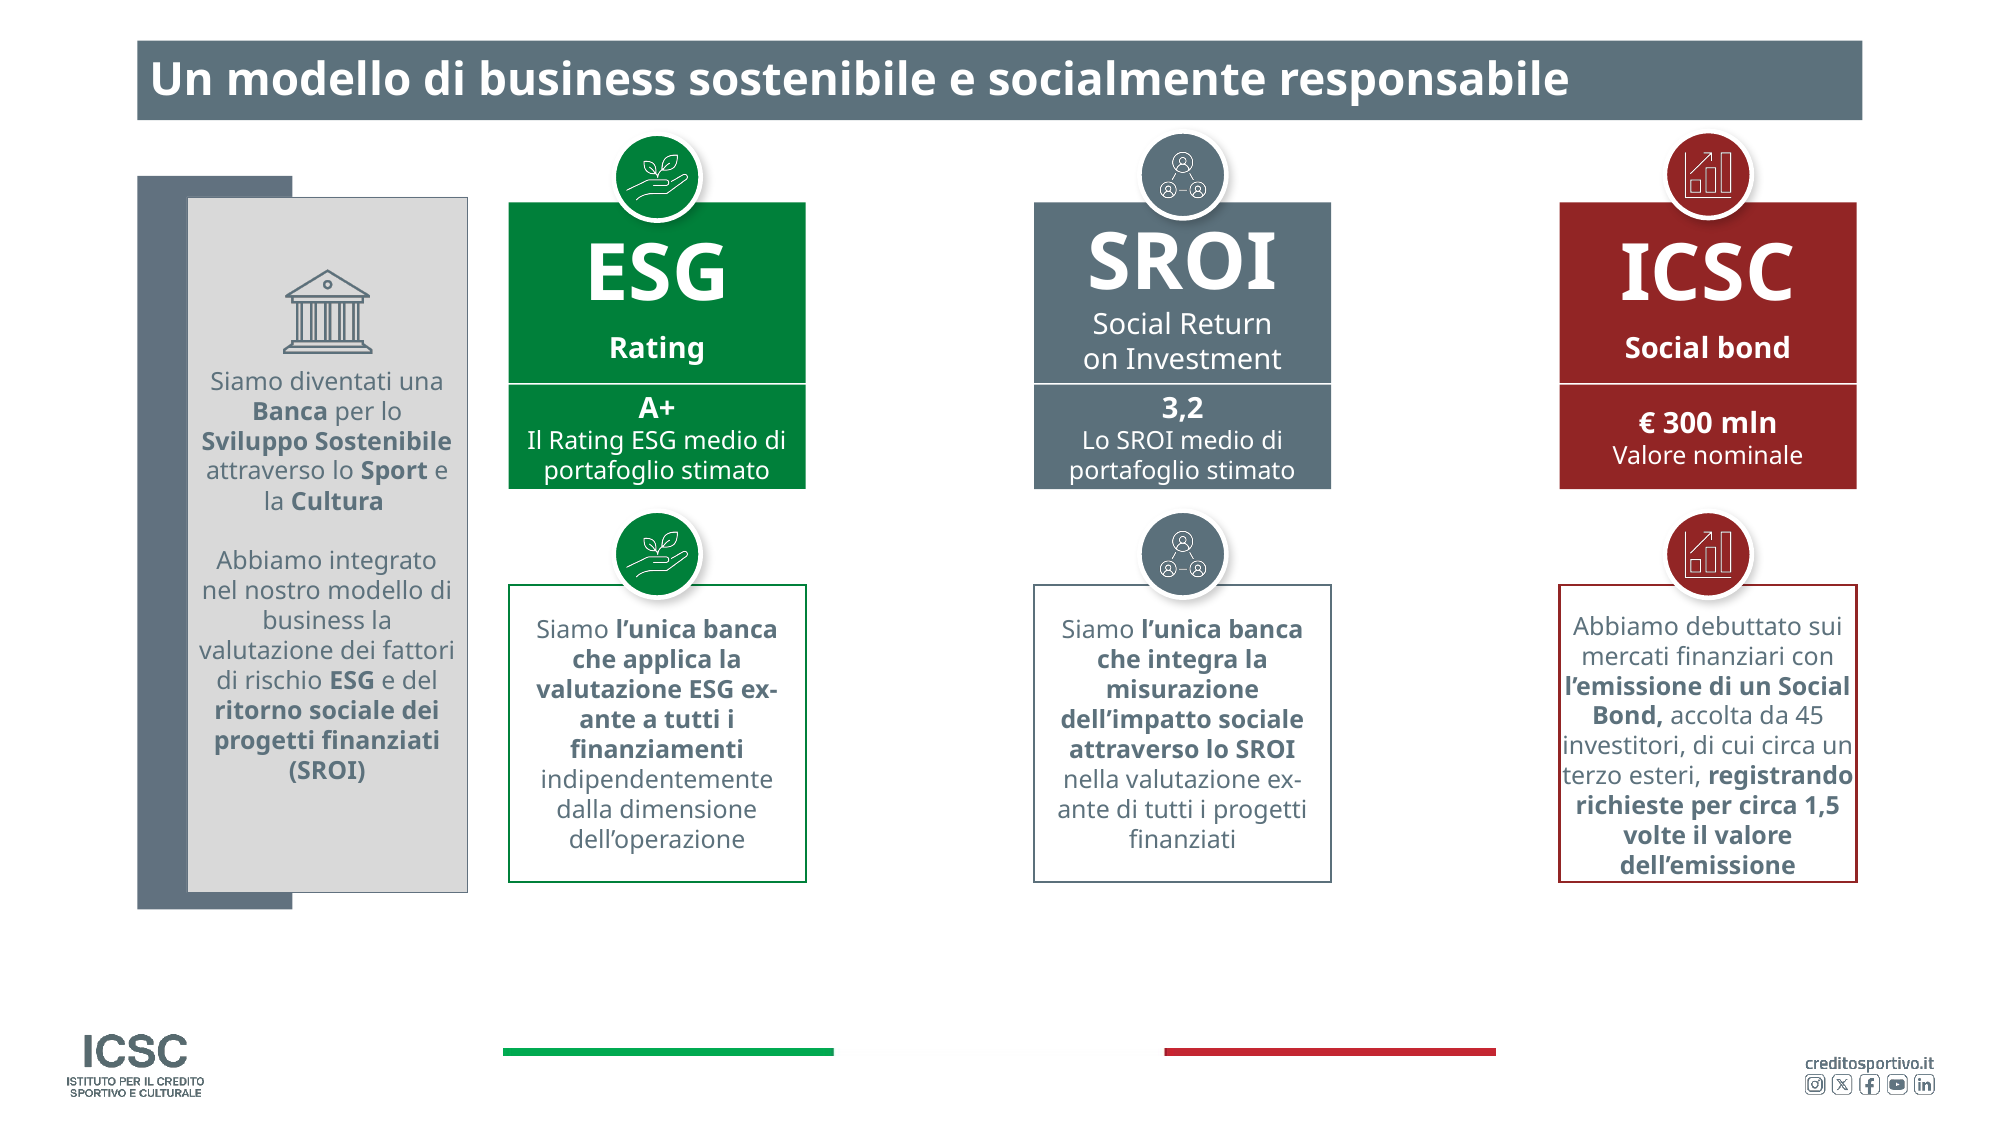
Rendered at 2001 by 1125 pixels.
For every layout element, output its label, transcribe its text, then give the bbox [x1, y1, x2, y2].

text_box [1741, 144, 1753, 205]
text_box [1153, 509, 1213, 521]
text_box [1216, 524, 1228, 584]
text_box Siamo l’unica banca che applica la valutazione ESG ex-ante a tutti i finanziamenti indipendentemente dalla dimensione dell’operazione [508, 584, 807, 883]
text_box [1152, 130, 1213, 142]
text_box A+ Il Rating ESG medio di portafoglio stimato [508, 383, 807, 490]
picture [1675, 141, 1741, 207]
text_box [612, 524, 624, 584]
text_box [627, 210, 688, 222]
text_box [1138, 524, 1150, 585]
text_box ESG Rating [508, 201, 807, 383]
text_box [627, 509, 687, 521]
picture [503, 1048, 1496, 1056]
text_box Siamo diventati una Banca per lo Sviluppo Sostenibile attraverso lo Sport e la Cultura Abbiamo integrato nel nostro modello di business la valutazione dei fattori di rischio ESG e del ritorno sociale dei progetti finanziati (SROI) [186, 196, 469, 894]
text_box [1679, 129, 1738, 141]
text_box 3,2 Lo SROI medio di portafoglio stimato [1033, 383, 1332, 490]
text_box [690, 147, 702, 208]
text_box Siamo l’unica banca che integra la misurazione dell’impatto sociale attraverso lo SROI nella valutazione ex-ante di tutti i progetti finanziati [1033, 584, 1332, 883]
text_box [1663, 145, 1675, 204]
text_box [1678, 509, 1738, 521]
title Un modello di business sostenibile e socialmente responsabile [137, 40, 1863, 121]
text_box [1152, 587, 1213, 599]
picture [271, 255, 384, 368]
text_box [627, 132, 687, 144]
text_box [136, 175, 293, 910]
picture [1675, 521, 1741, 587]
picture [1801, 1053, 1938, 1097]
text_box [1677, 207, 1739, 220]
picture [1150, 142, 1216, 208]
slide_number 3 [1243, 1043, 1694, 1104]
text_box [1138, 144, 1150, 205]
text_box [1678, 587, 1739, 599]
text_box ICSC Social bond [1558, 201, 1858, 383]
text_box [1153, 208, 1213, 220]
text_box SROI Social Return on Investment [1033, 201, 1332, 383]
picture [67, 1034, 204, 1097]
text_box [1741, 524, 1753, 585]
picture [624, 521, 690, 587]
picture [1150, 521, 1216, 587]
text_box [1216, 145, 1228, 205]
picture [624, 144, 690, 210]
text_box [690, 524, 702, 585]
text_box € 300 mln Valore nominale [1558, 383, 1858, 490]
text_box Abbiamo debuttato sui mercati finanziari con l’emissione di un Social Bond, accolta da 45 investitori, di cui circa un terzo esteri, registrando richieste per circa 1,5 volte il valore dell’emissione [1558, 584, 1858, 883]
text_box [627, 587, 688, 599]
text_box [612, 147, 624, 207]
text_box [1663, 524, 1675, 584]
